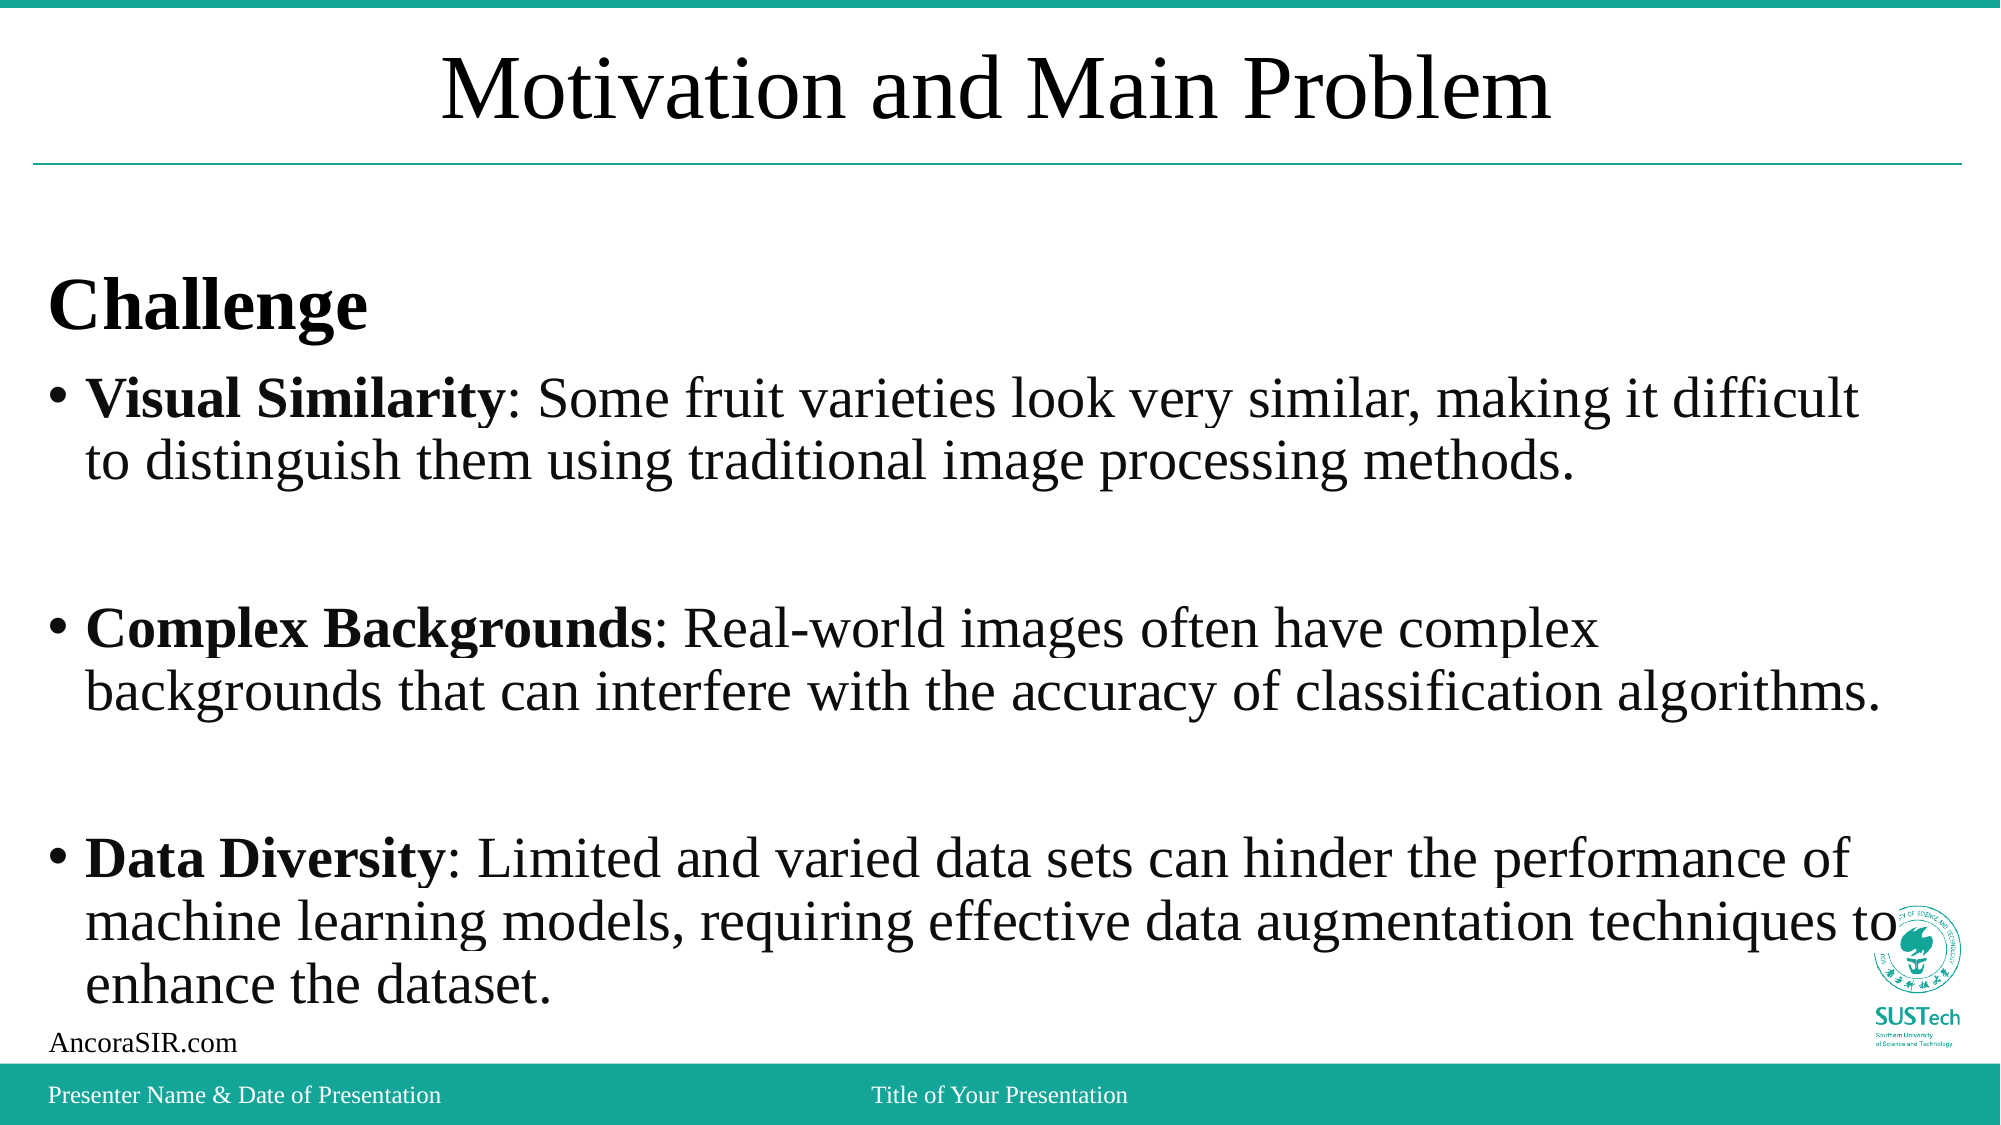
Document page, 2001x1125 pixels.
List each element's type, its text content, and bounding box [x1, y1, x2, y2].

title Motivation and Main Problem [32, 12, 1962, 165]
footer Title of Your Presentation [761, 1063, 1238, 1124]
list Challenge Visual Similarity: Some fruit varieties look very similar, making it difficult to distinguish them using traditional image processing methods. Complex Backgrounds: Real-world images often have complex backgrounds that can interfere with the accuracy of classification algorithms. Data Diversity: Limited and varied data sets can hinder the performance of machine learning models, requiring effective data augmentation techniques to enhance the dataset. [32, 257, 1918, 1055]
slide_number Presenter Name & Date of Presentation [32, 1063, 761, 1124]
picture [1918, 904, 1962, 1055]
slide_number [1238, 1063, 1962, 1124]
